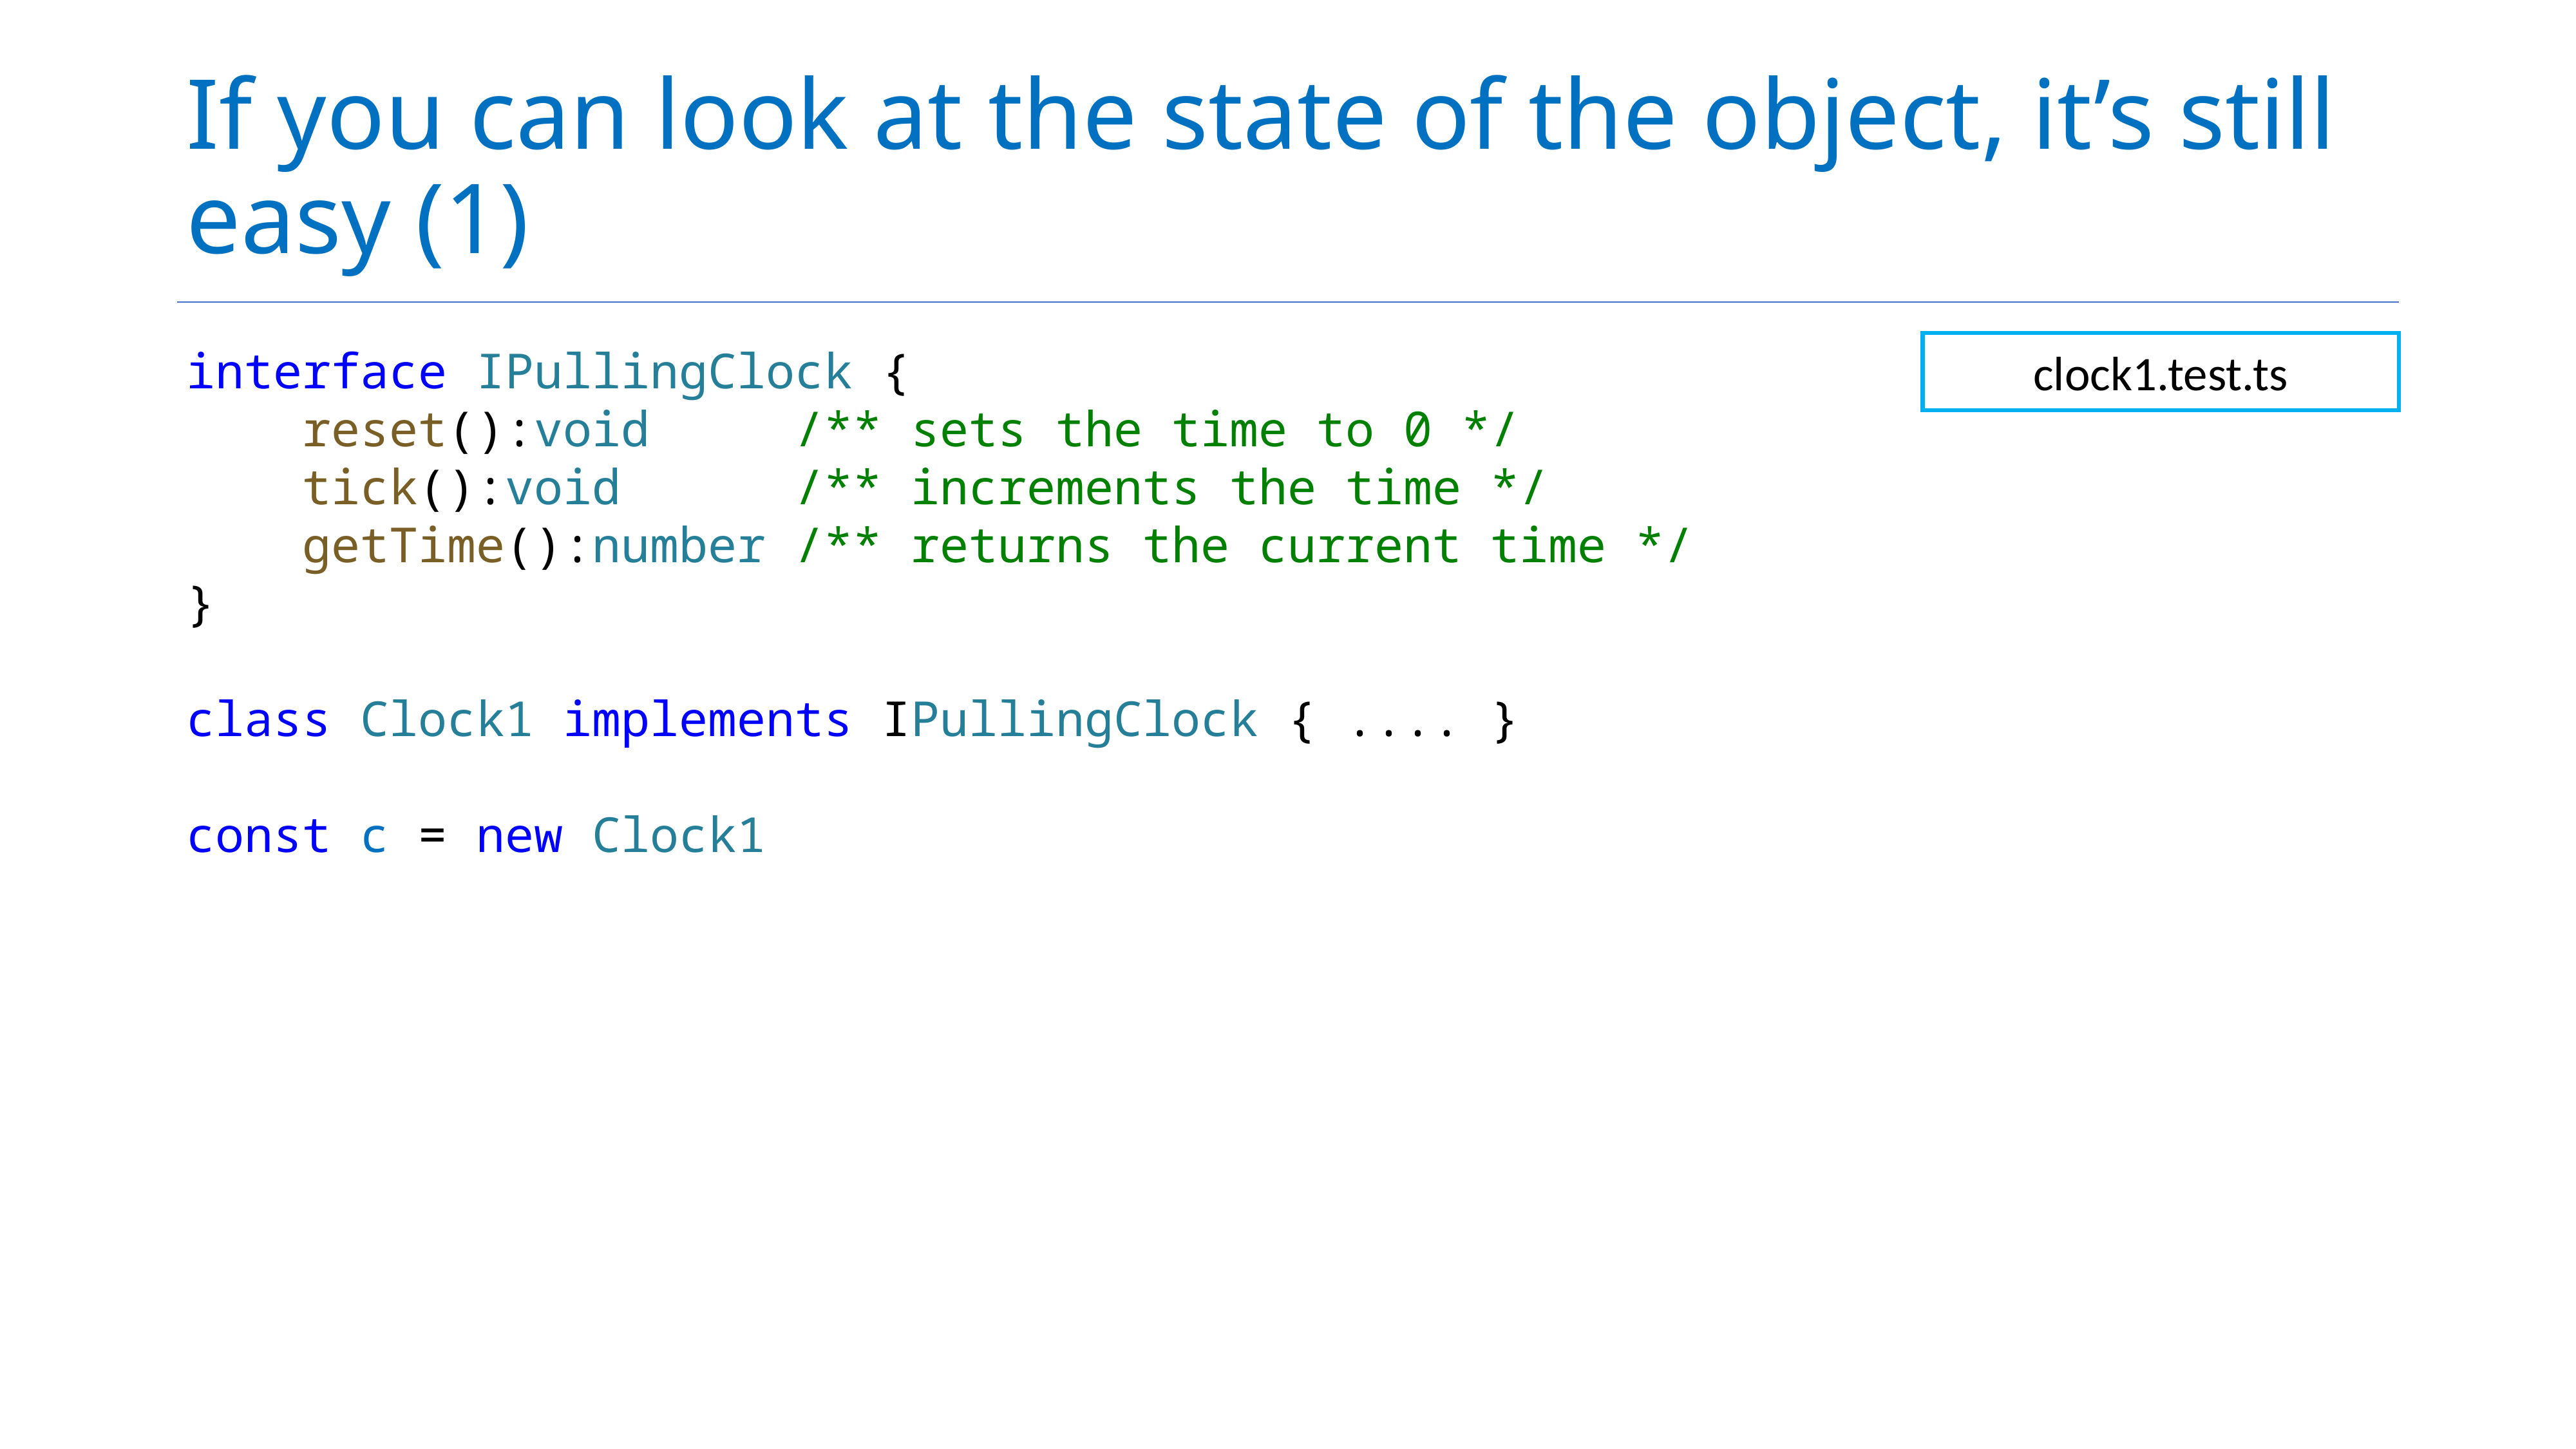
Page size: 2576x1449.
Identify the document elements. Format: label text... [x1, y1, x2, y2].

text_box clock1.test.ts [1922, 332, 2399, 410]
text_box interface IPullingClock { reset():void /** sets the time to 0 */ tick():void /** increments the time */ getTime():number /** returns the current time */ } class Clock1 implements IPullingClock { .... } const c = new Clock1 [177, 335, 2324, 1099]
title If you can look at the state of the object, it’s still easy (1) [176, 3, 2400, 285]
